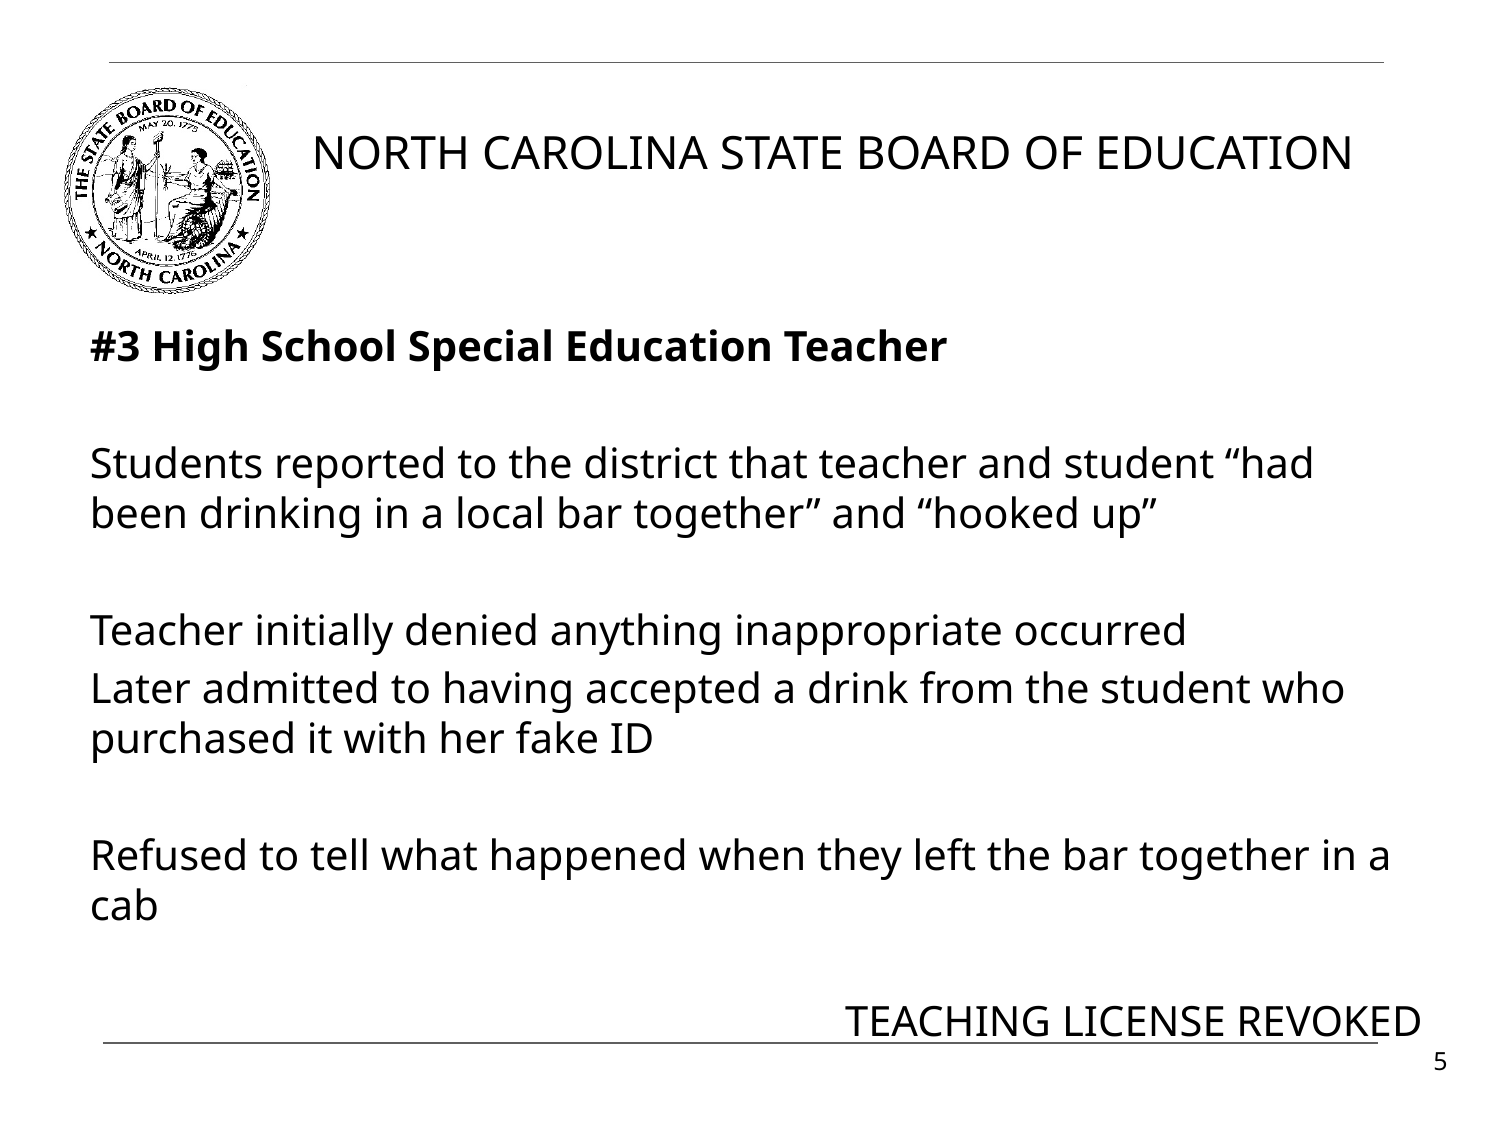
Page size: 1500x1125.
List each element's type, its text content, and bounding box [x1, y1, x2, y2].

picture [60, 83, 273, 297]
slide_number 5 [1438, 1037, 1463, 1089]
title North Carolina State Board of Education [282, 107, 1384, 195]
text_box #3 High School Special Education Teacher Students reported to the district that teacher and student “had been drinking in a local bar together” and “hooked up” Teacher initially denied anything inappropriate occurred Later admitted to having accepted a drink from the student who purchased it with her fake ID Refused to tell what happened when they left the bar together in a cab TEACHING LICENSE REVOKED [74, 312, 1438, 1125]
